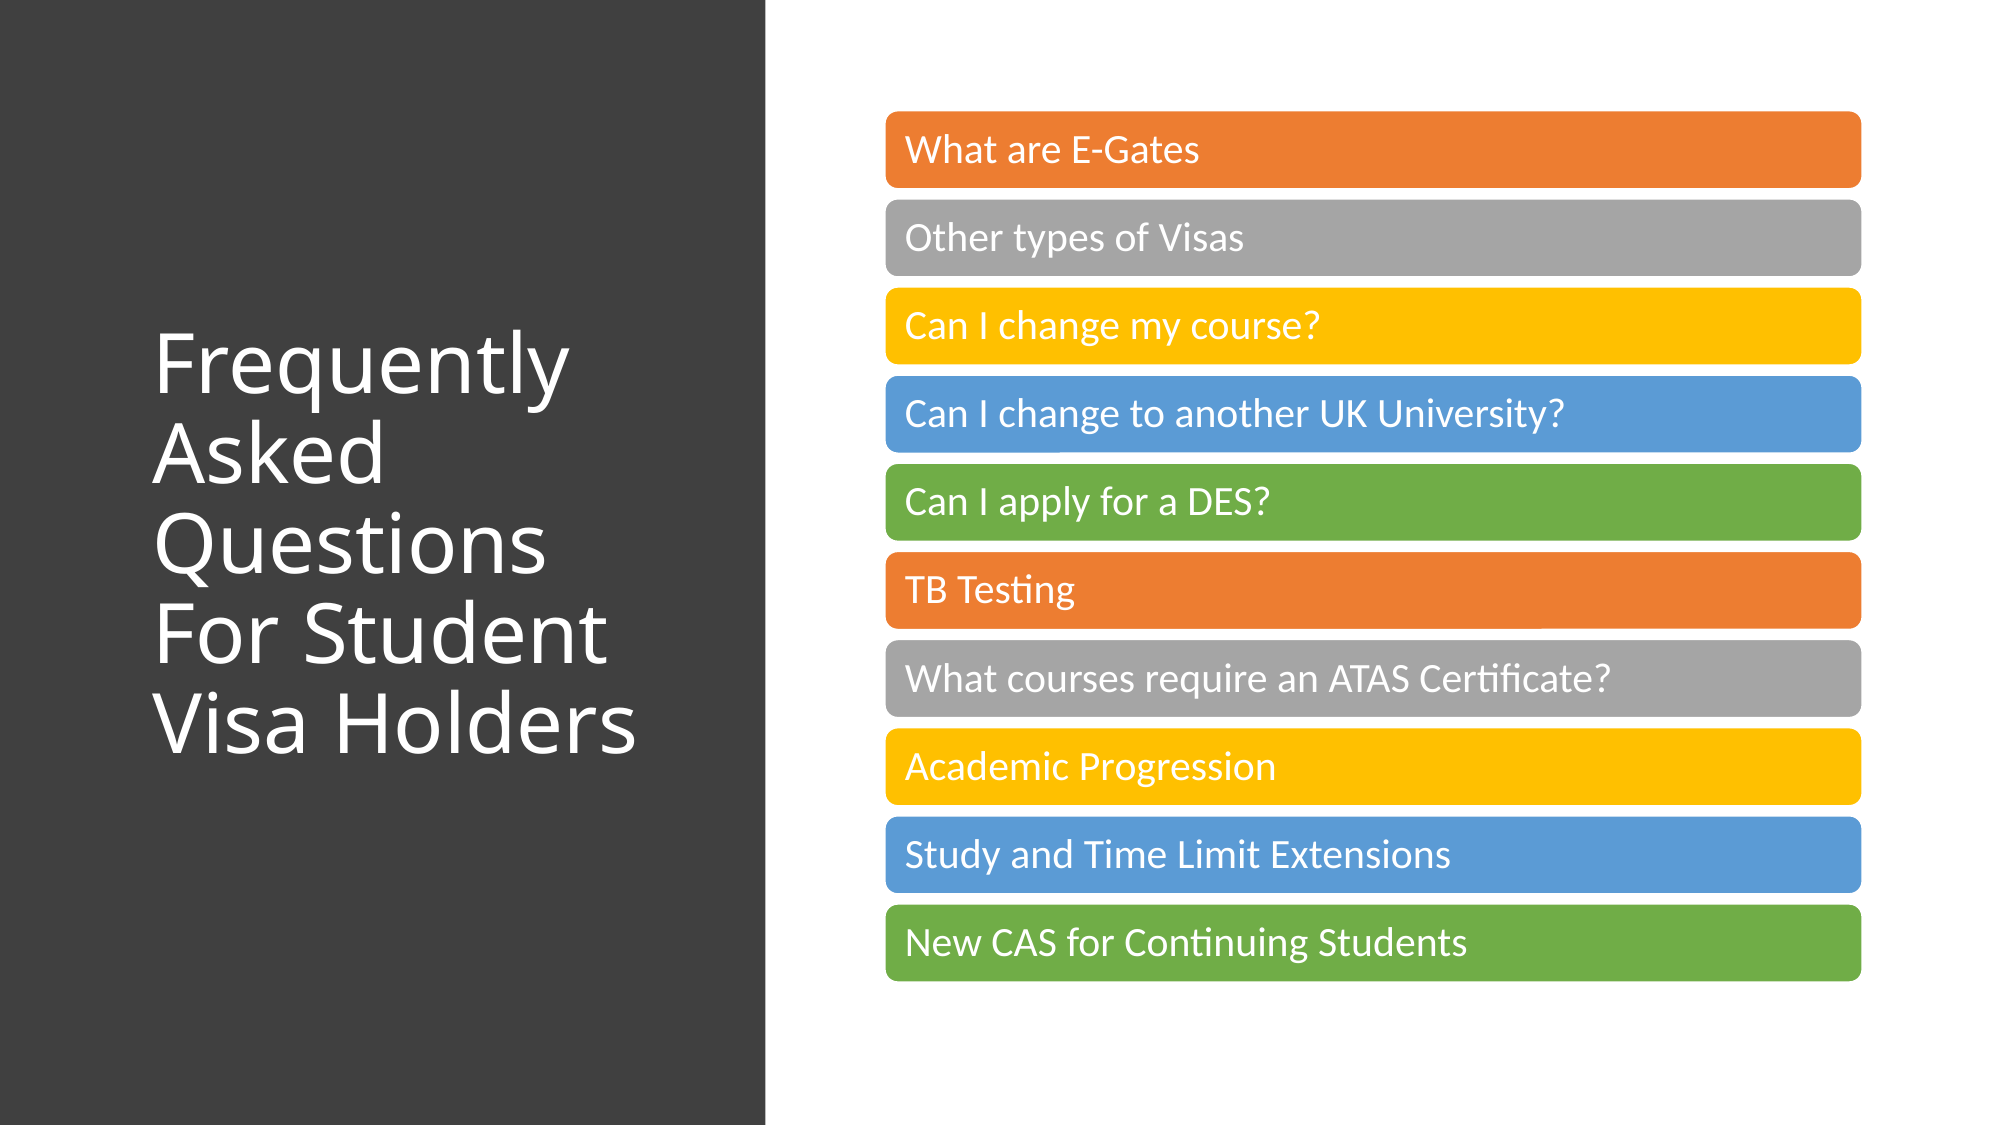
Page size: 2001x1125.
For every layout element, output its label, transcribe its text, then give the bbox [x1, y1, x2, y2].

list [884, 102, 1863, 991]
text_box [0, 0, 766, 1125]
title Frequently Asked Questions For Student Visa Holders [137, 102, 688, 991]
